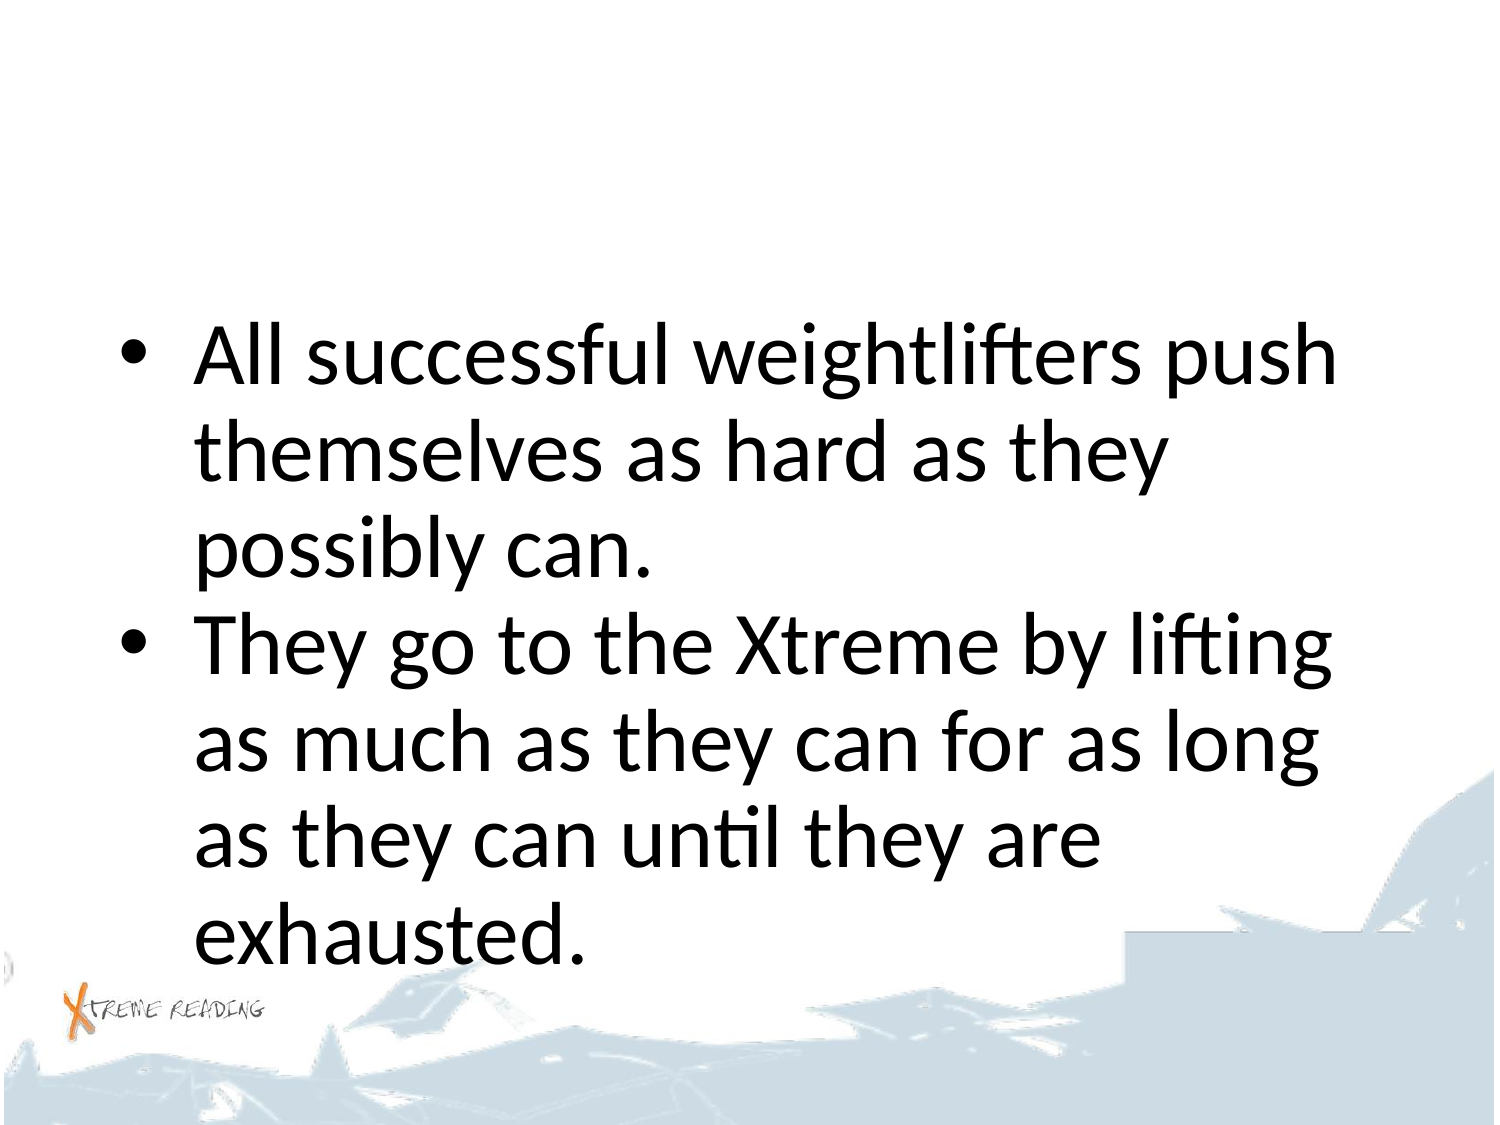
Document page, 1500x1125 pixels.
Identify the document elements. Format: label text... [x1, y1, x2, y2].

list All successful weightlifters push themselves as hard as they possibly can. They go to the Xtreme by lifting as much as they can for as long as they can until they are exhausted. [103, 299, 1397, 1014]
picture [4, 0, 1494, 1125]
